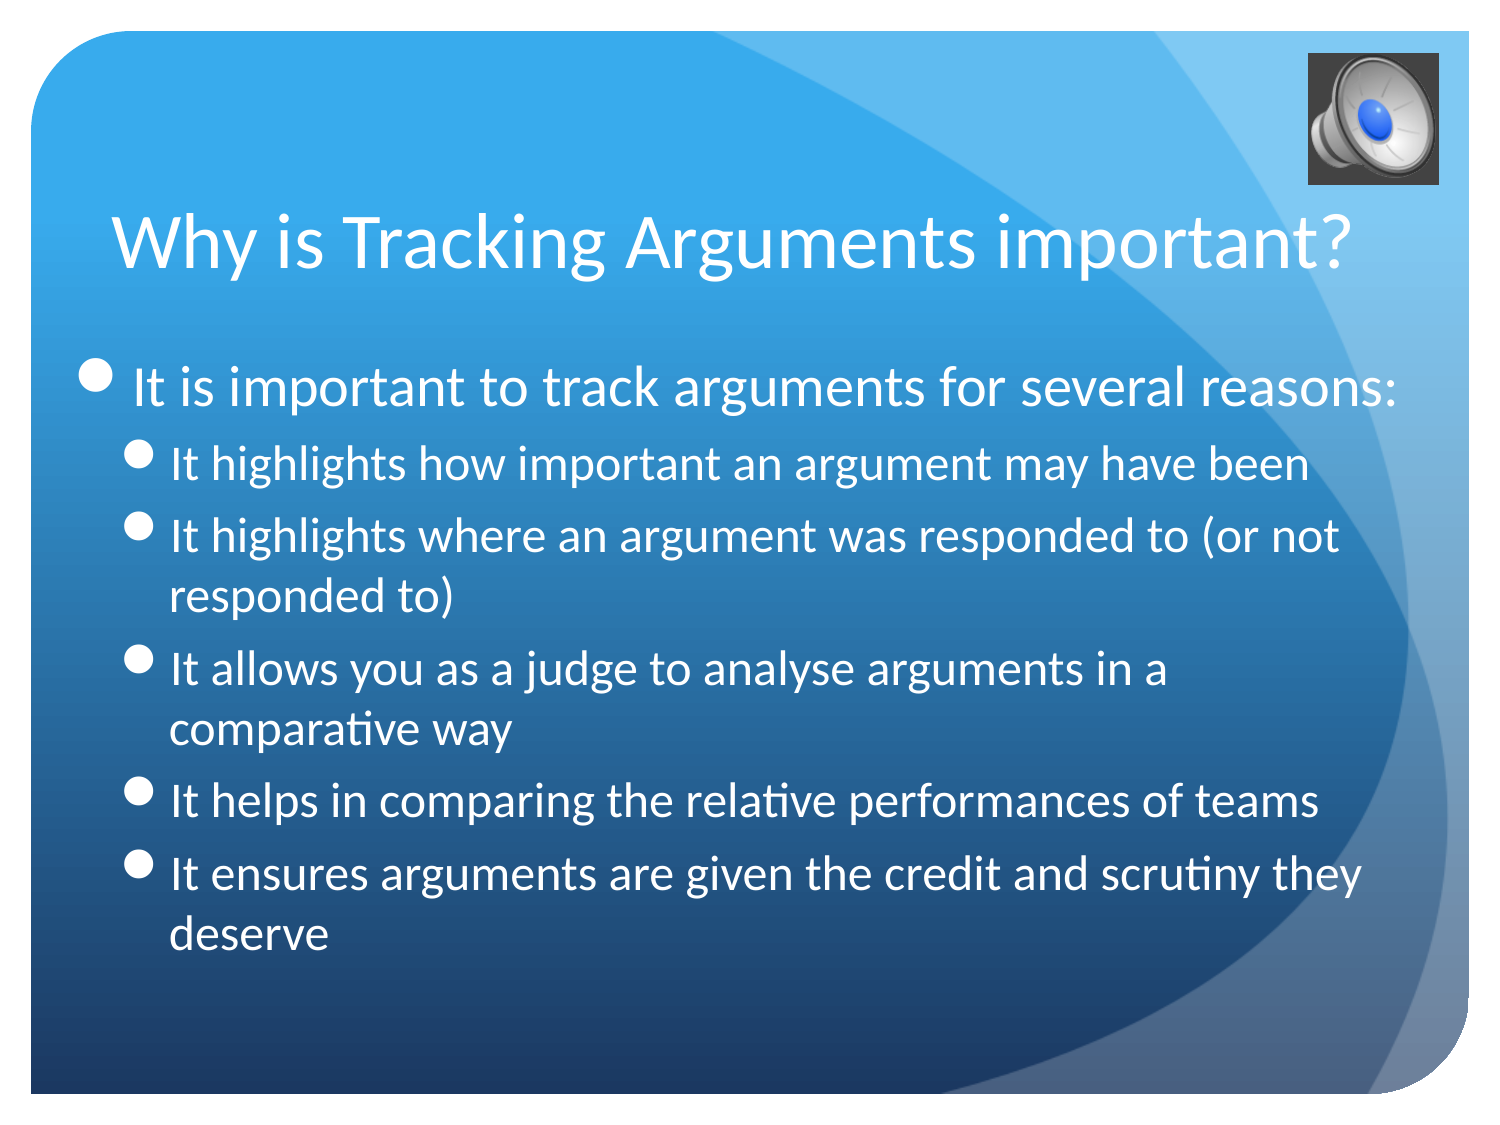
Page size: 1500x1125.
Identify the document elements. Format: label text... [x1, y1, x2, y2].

picture [24, 30, 1473, 1094]
list It is important to track arguments for several reasons: It highlights how important an argument may have been It highlights where an argument was responded to (or not responded to) It allows you as a judge to analyse arguments in a comparative way It helps in comparing the relative performances of teams It ensures arguments are given the credit and scrutiny they deserve [58, 340, 1441, 1031]
title Why is Tracking Arguments important? [96, 120, 1382, 293]
